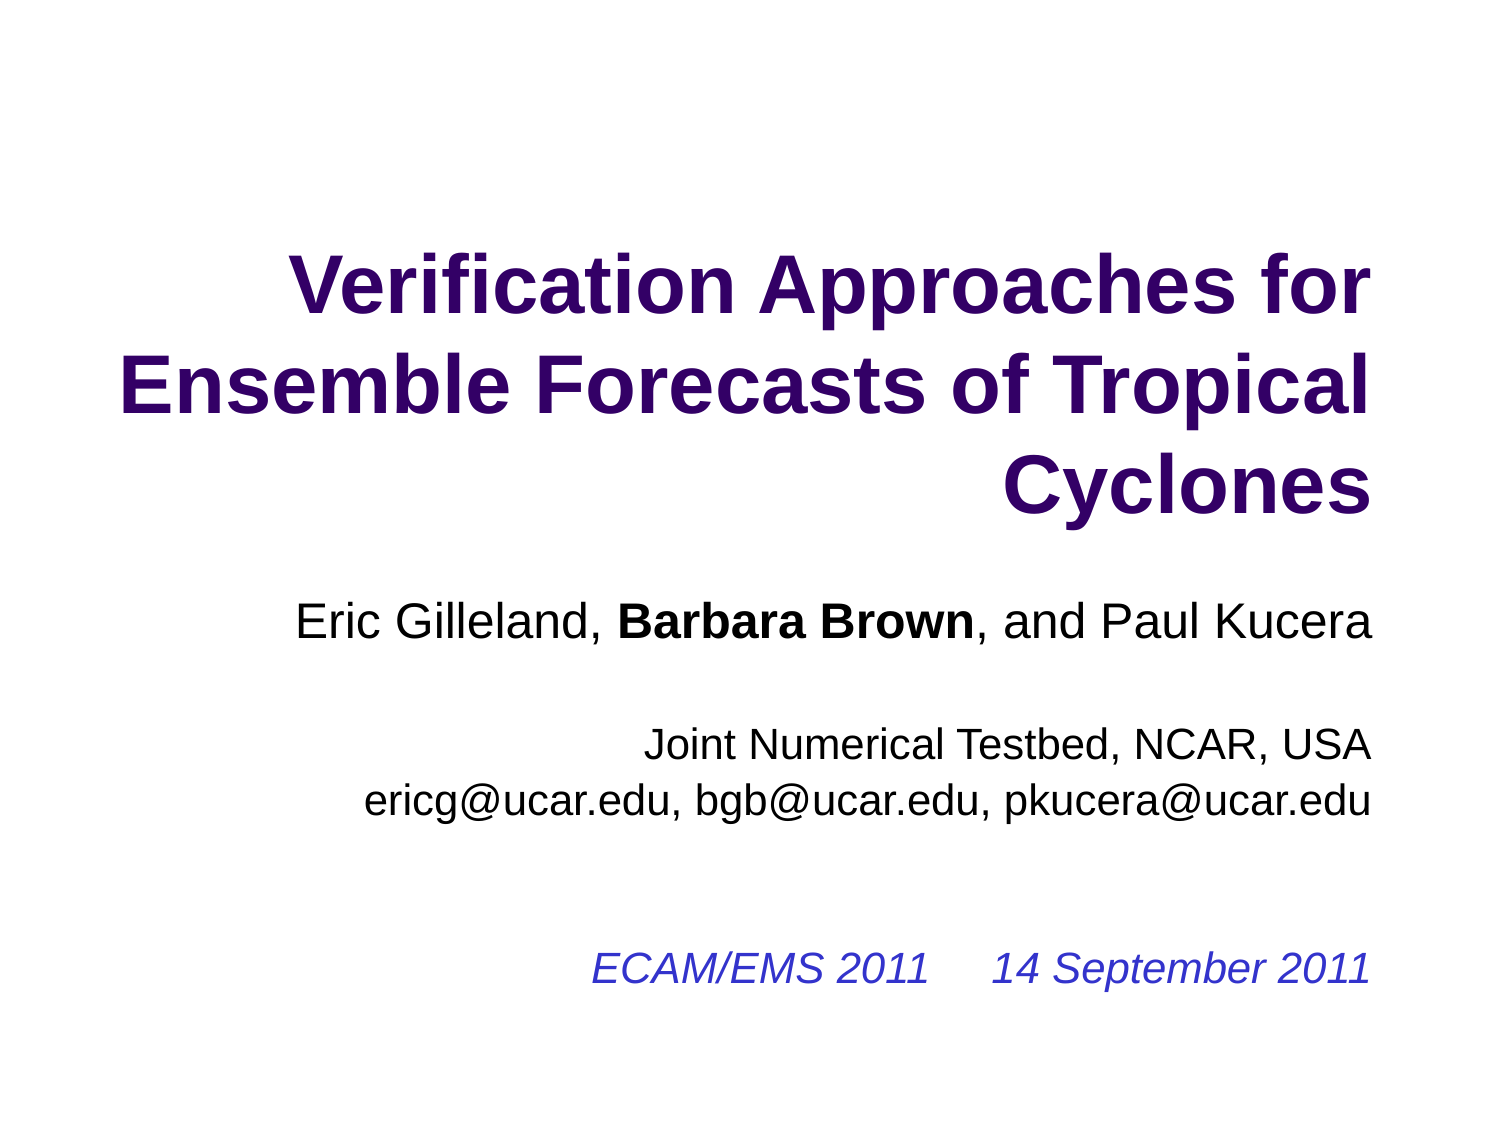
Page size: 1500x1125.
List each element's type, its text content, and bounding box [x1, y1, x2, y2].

subtitle Eric Gilleland, Barbara Brown, and Paul Kucera Joint Numerical Testbed, NCAR, USA ericg@ucar.edu, bgb@ucar.edu, pkucera@ucar.edu ECAM/EMS 2011 14 September 2011 [187, 587, 1388, 1125]
title Verification Approaches for Ensemble Forecasts of Tropical Cyclones [87, 49, 1388, 538]
